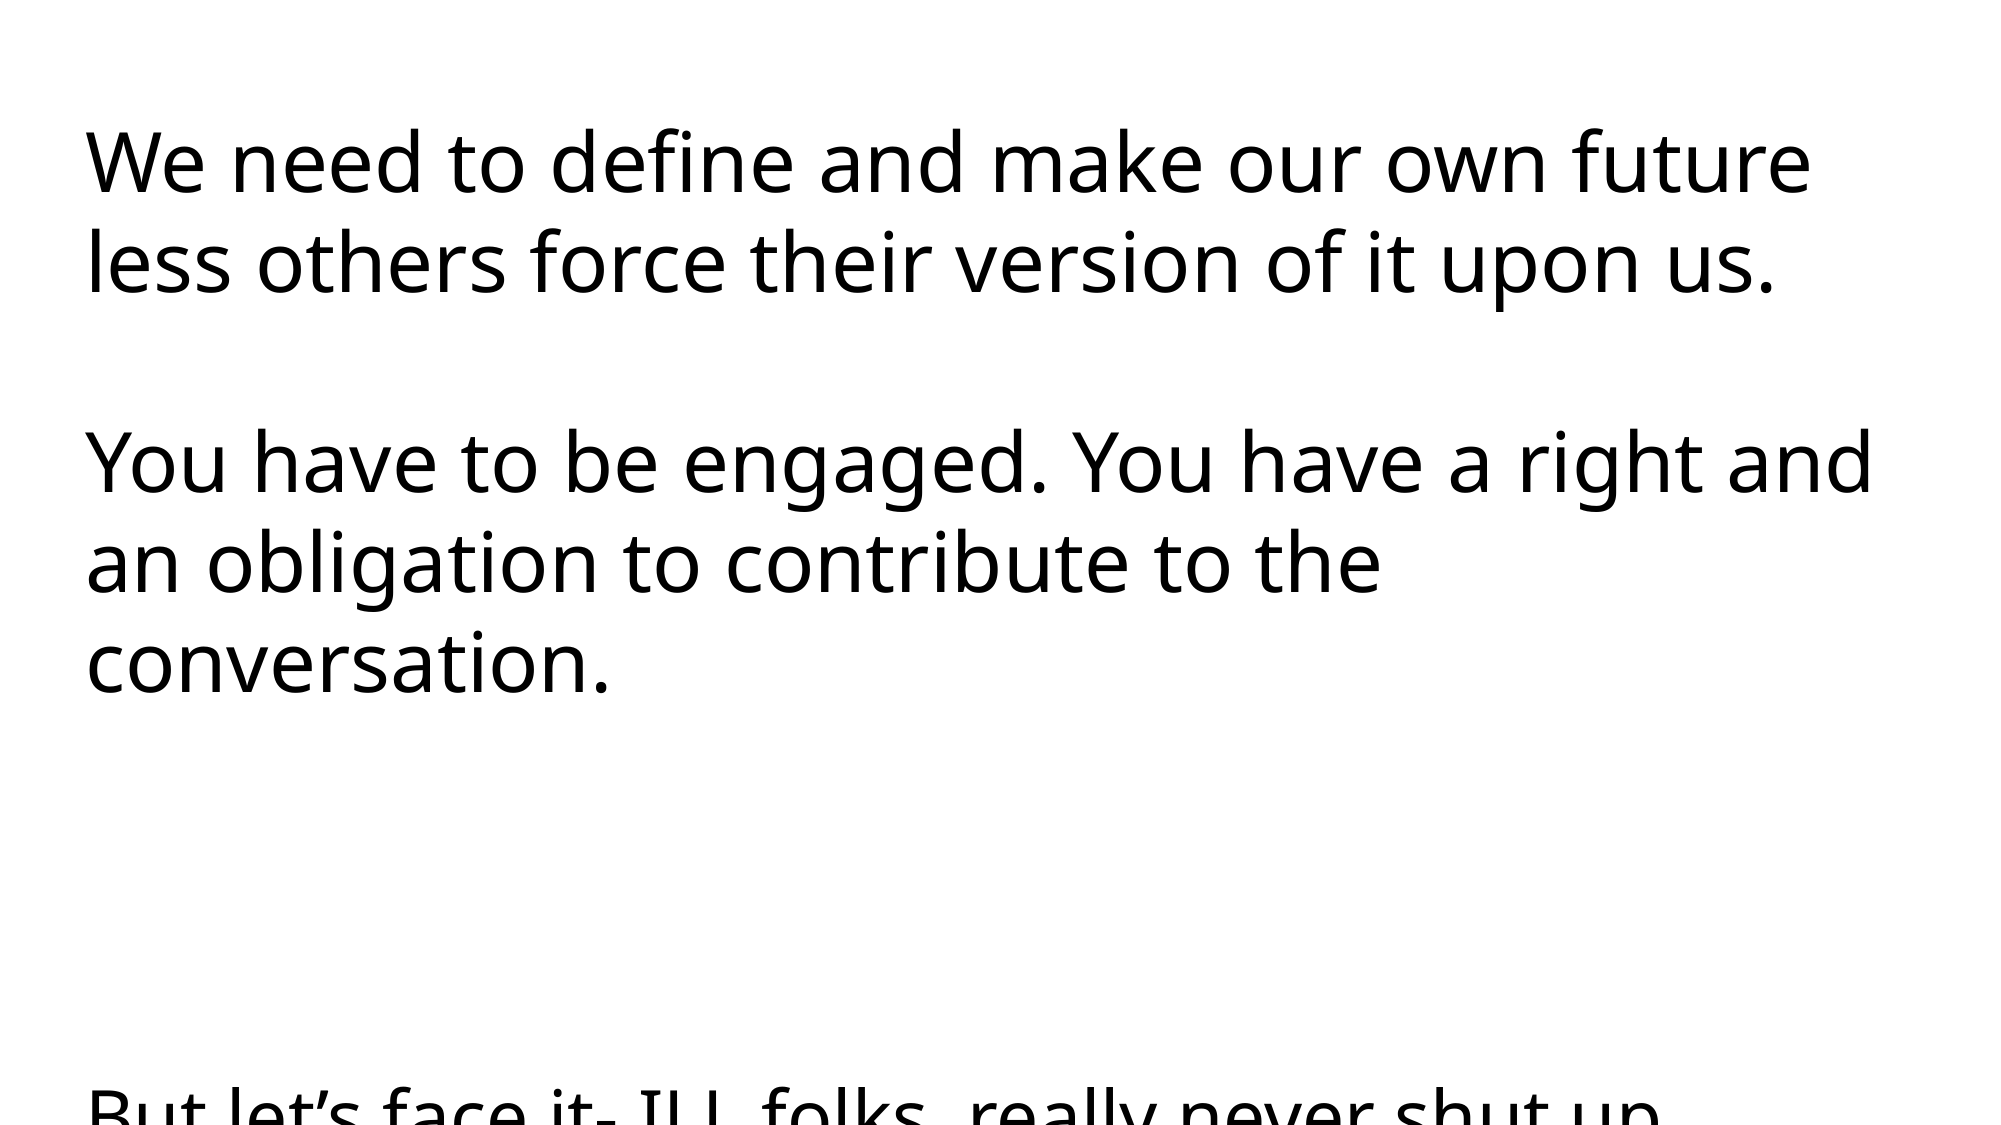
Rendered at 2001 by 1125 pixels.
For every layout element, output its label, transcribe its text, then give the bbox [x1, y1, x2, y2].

text_box We need to define and make our own future less others force their version of it upon us. You have to be engaged. You have a right and an obligation to contribute to the conversation. But let’s face it- ILL folks, really never shut up. [70, 101, 1931, 1125]
